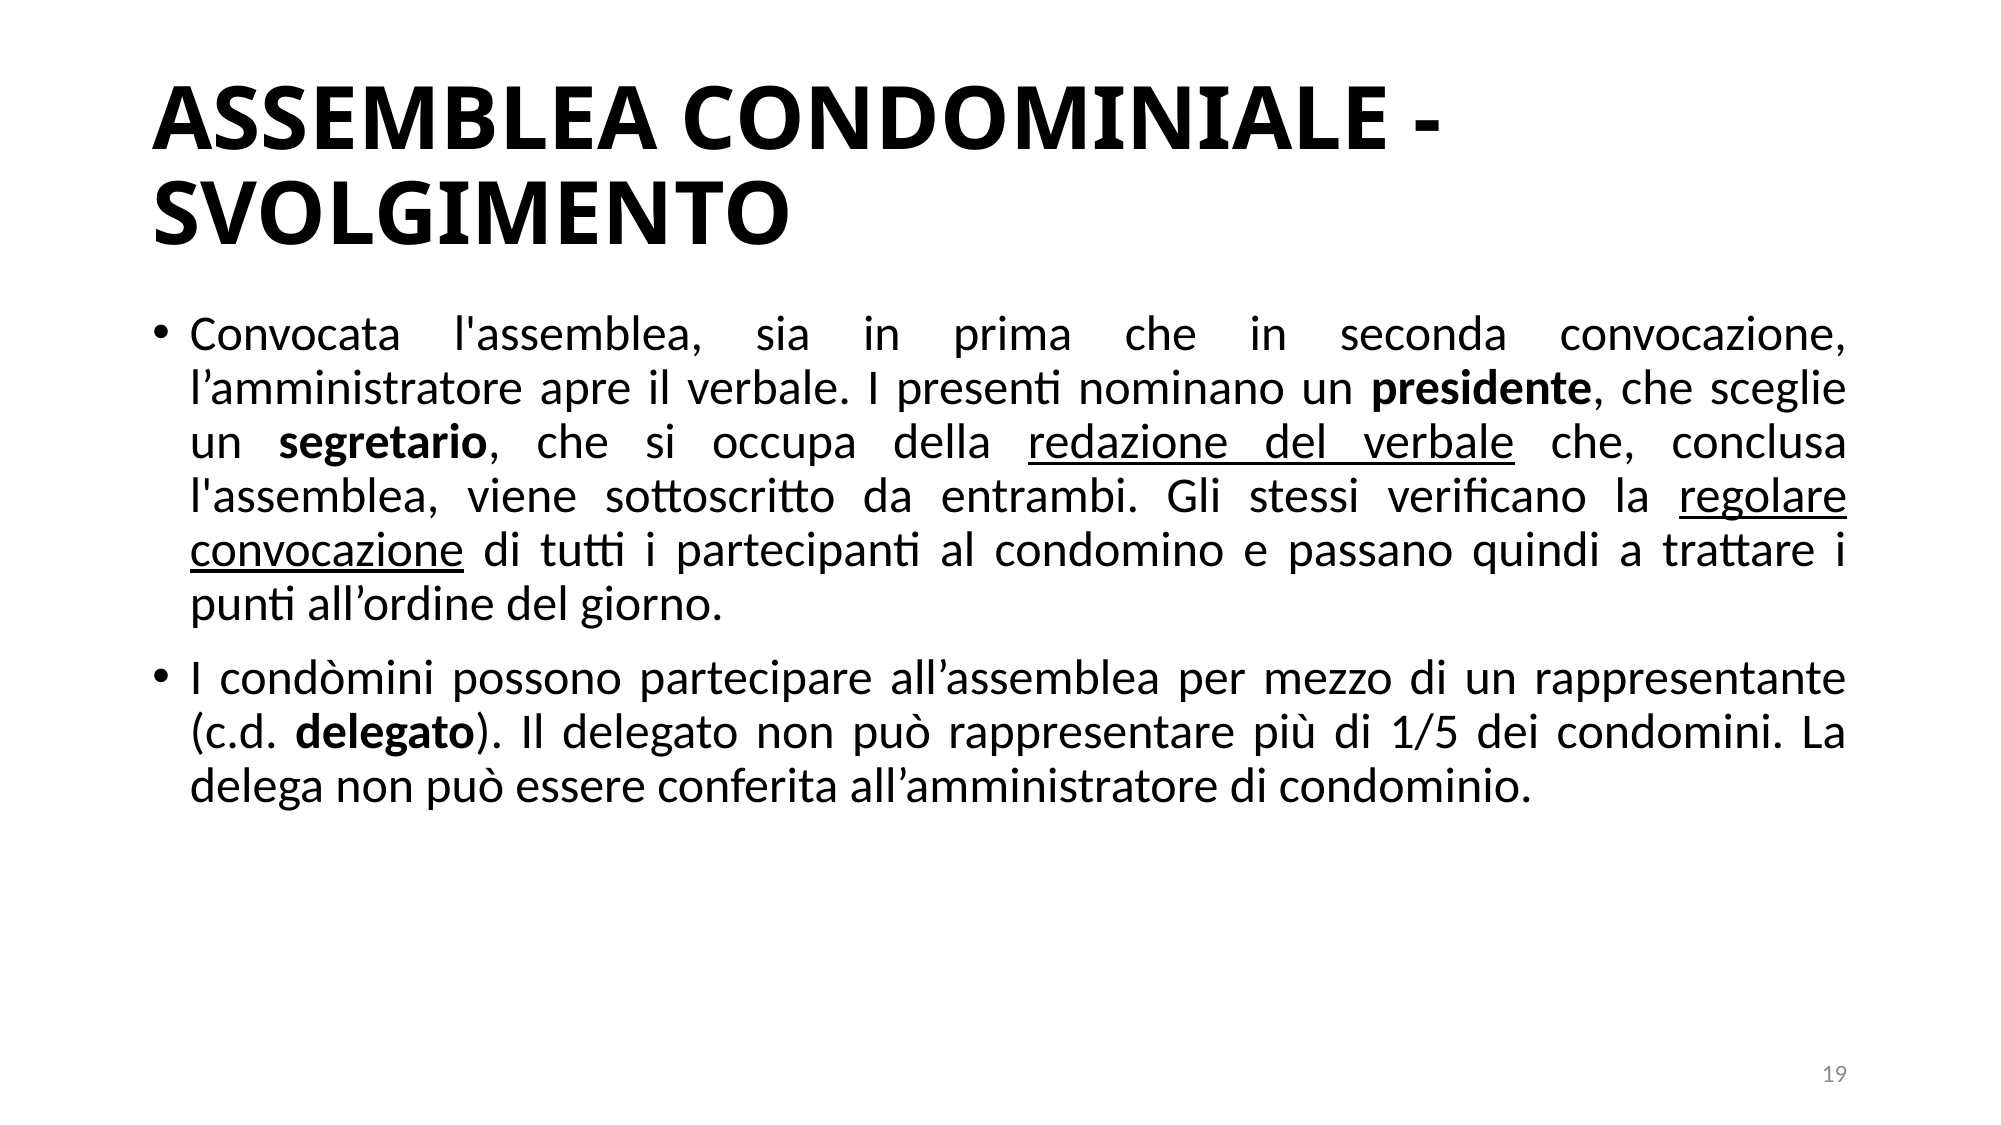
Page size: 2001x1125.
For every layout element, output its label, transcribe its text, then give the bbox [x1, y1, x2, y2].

title ASSEMBLEA CONDOMINIALE - SVOLGIMENTO [137, 59, 1863, 278]
slide_number 19 [1412, 1042, 1863, 1103]
list Convocata l'assemblea, sia in prima che in seconda convocazione, l’amministratore apre il verbale. I presenti nominano un presidente, che sceglie un segretario, che si occupa della redazione del verbale che, conclusa l'assemblea, viene sottoscritto da entrambi. Gli stessi verificano la regolare convocazione di tutti i partecipanti al condomino e passano quindi a trattare i punti all’ordine del giorno. I condòmini possono partecipare all’assemblea per mezzo di un rappresentante (c.d. delegato). Il delegato non può rappresentare più di 1/5 dei condomini. La delega non può essere conferita all’amministratore di condominio. [137, 299, 1863, 1014]
